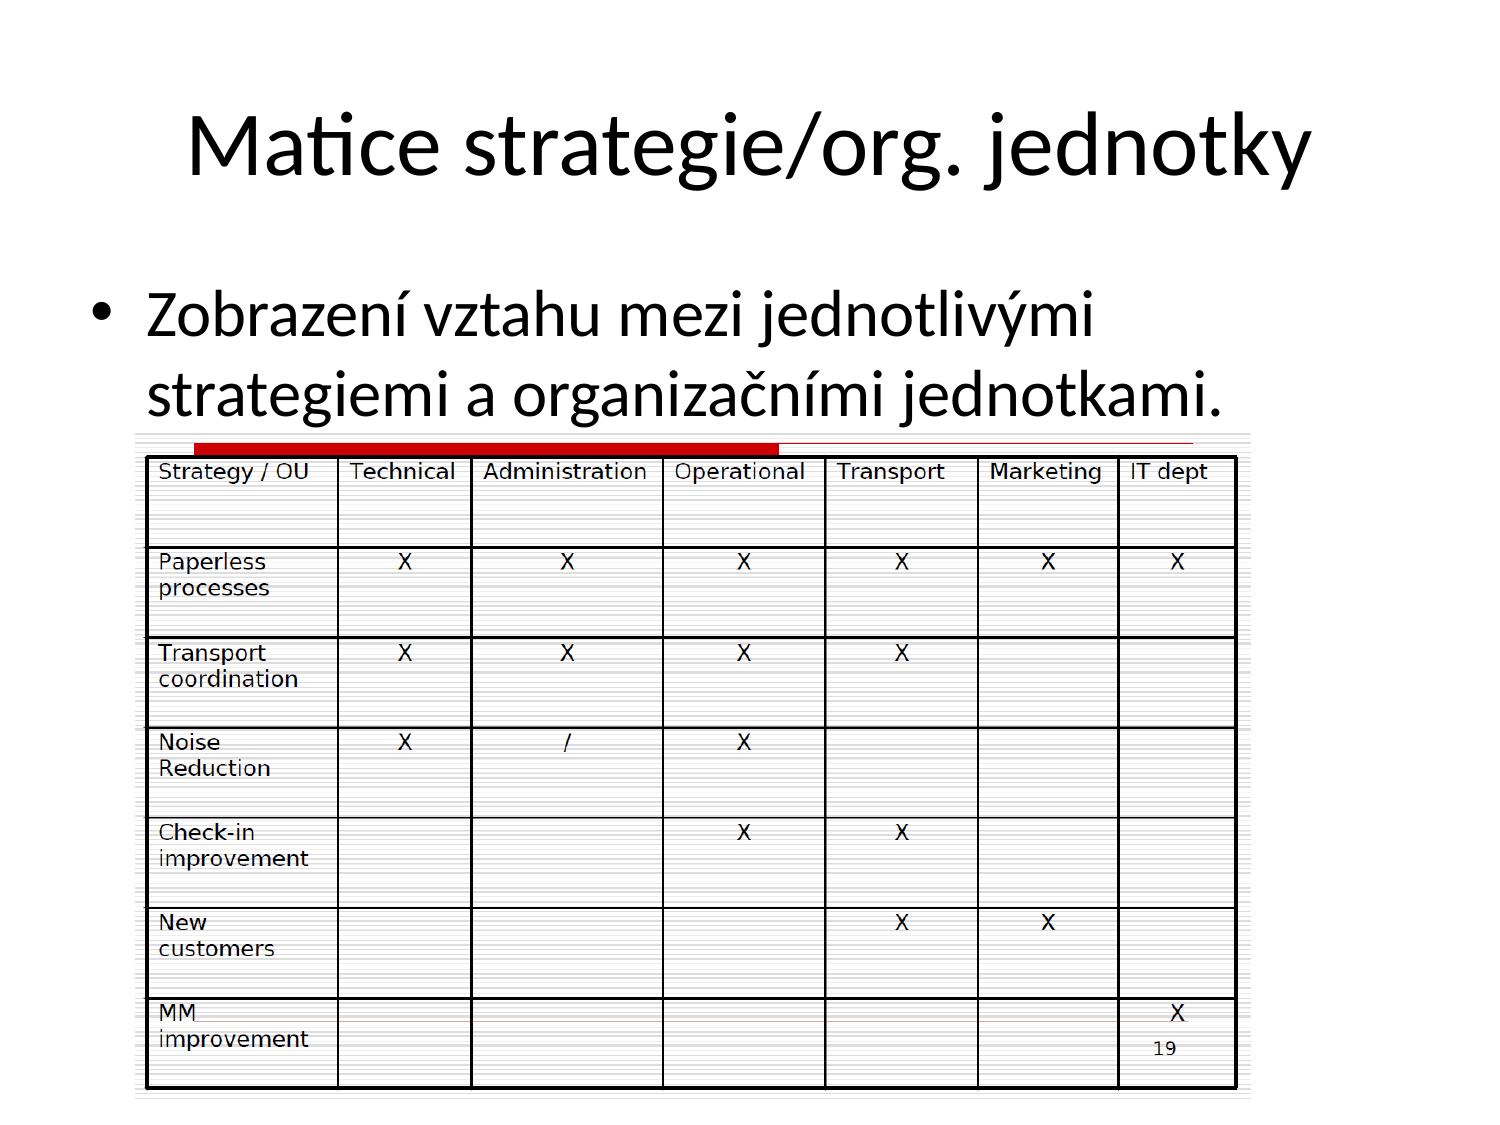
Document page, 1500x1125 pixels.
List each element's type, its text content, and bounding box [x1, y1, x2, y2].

list Zobrazení vztahu mezi jednotlivými strategiemi a organizačními jednotkami. [75, 262, 1425, 1005]
title Matice strategie/org. jednotky [75, 45, 1425, 233]
picture [135, 432, 1251, 1100]
